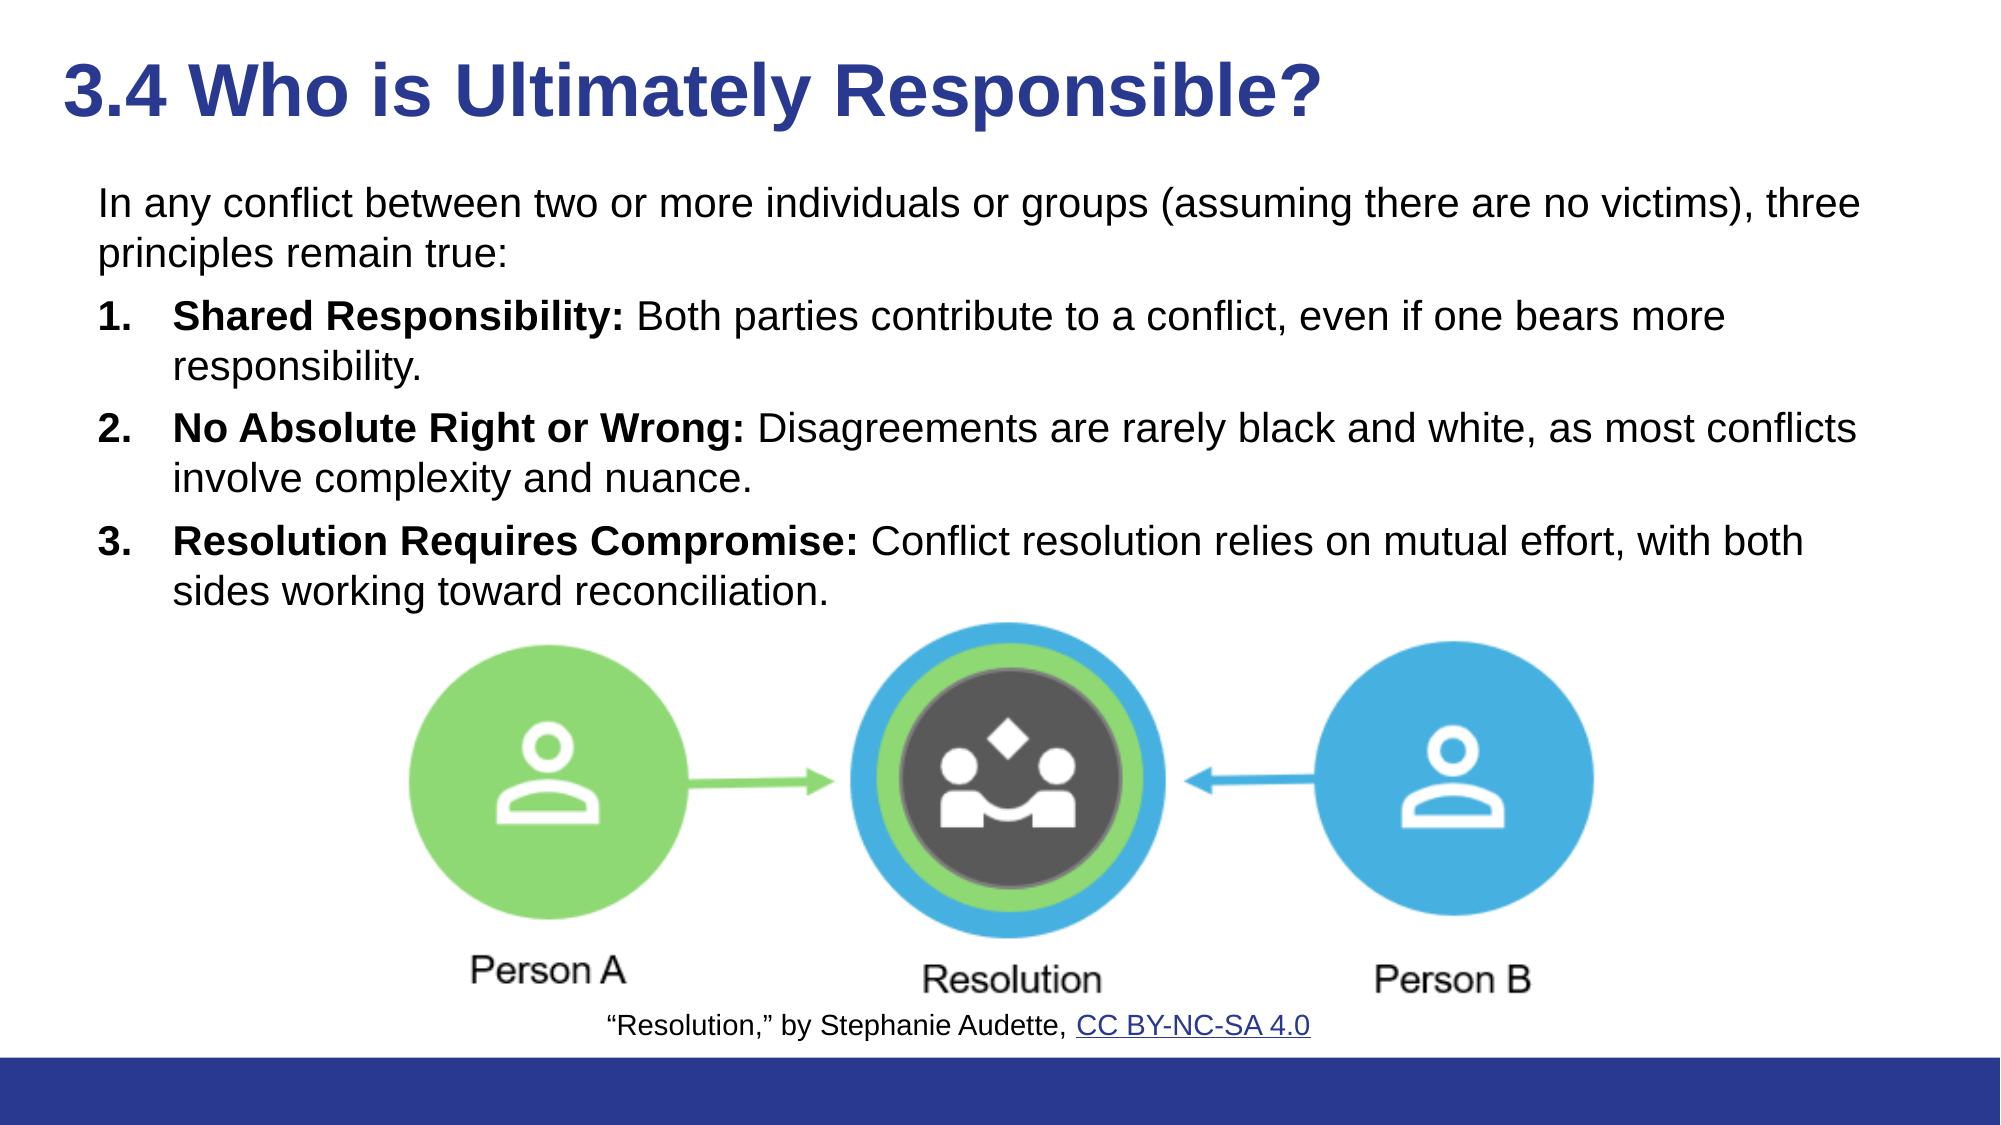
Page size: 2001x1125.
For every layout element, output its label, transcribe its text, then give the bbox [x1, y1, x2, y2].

list In any conflict between two or more individuals or groups (assuming there are no victims), three principles remain true: Shared Responsibility: Both parties contribute to a conflict, even if one bears more responsibility. No Absolute Right or Wrong: Disagreements are rarely black and white, as most conflicts involve complexity and nuance. Resolution Requires Compromise: Conflict resolution relies on mutual effort, with both sides working toward reconciliation. [82, 168, 1918, 643]
title 3.4 Who is Ultimately Responsible? [48, 16, 1952, 169]
text_box “Resolution,” by Stephanie Audette, CC BY-NC-SA 4.0 [592, 998, 1346, 1049]
picture [385, 617, 1615, 996]
